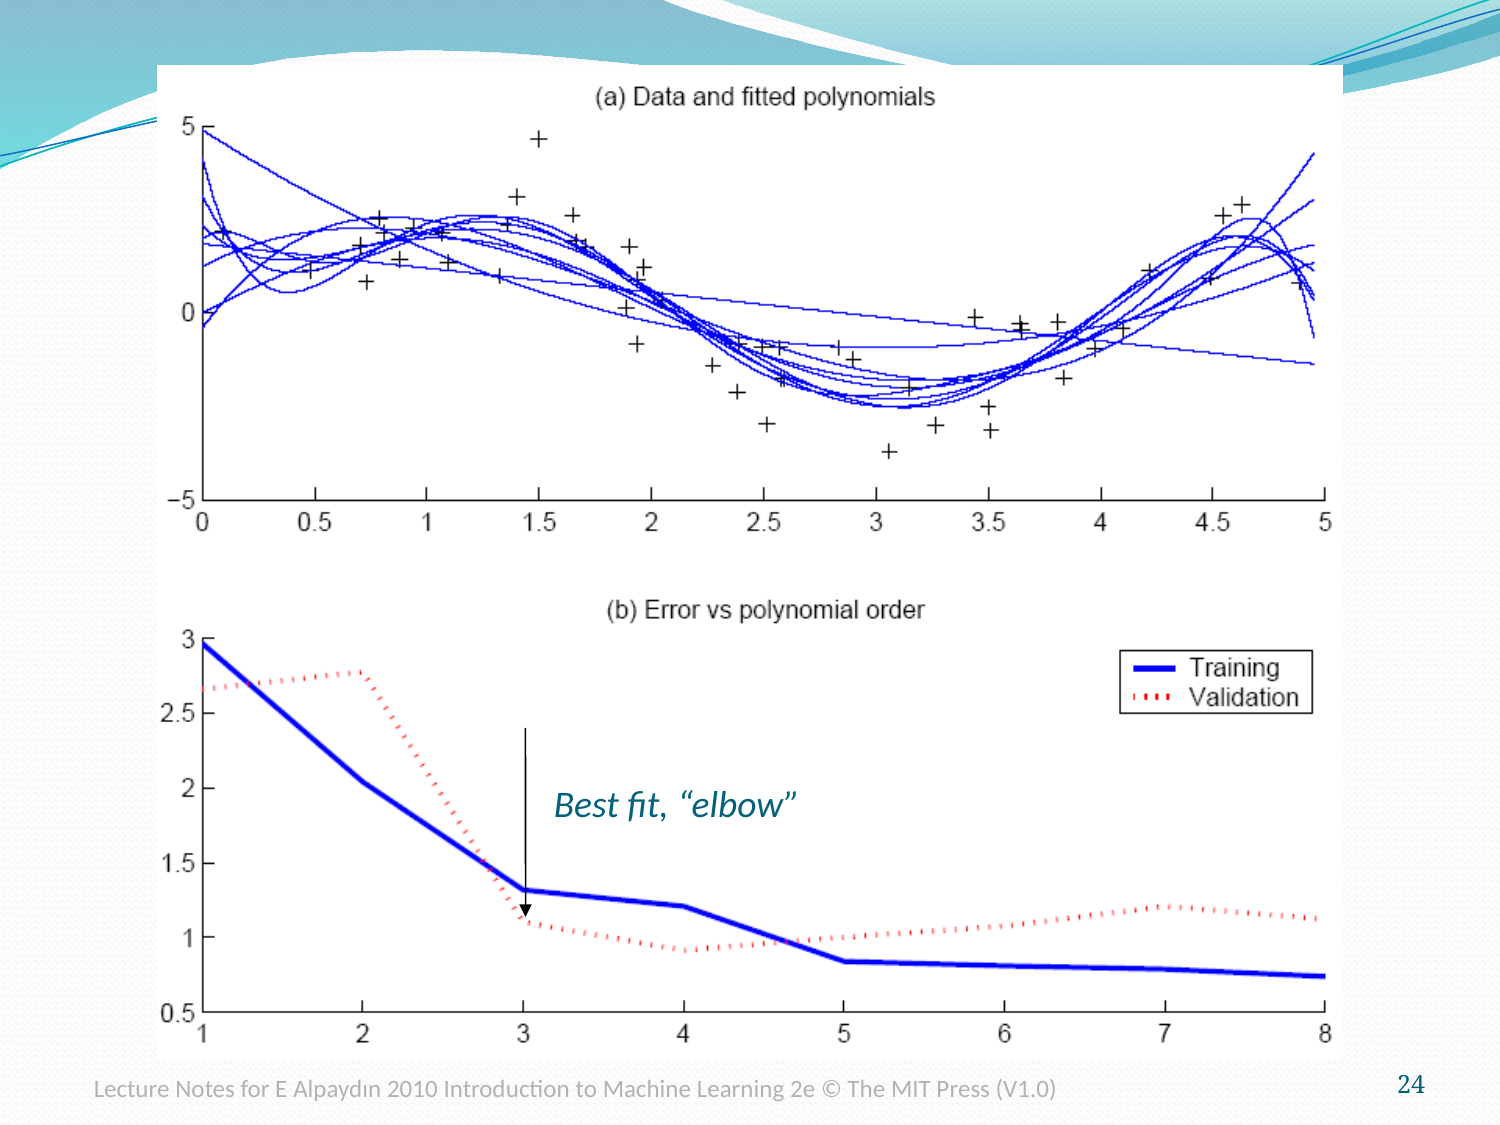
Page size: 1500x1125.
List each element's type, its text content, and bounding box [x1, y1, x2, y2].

slide_number 24 [1299, 1042, 1425, 1103]
picture [156, 65, 1344, 1060]
footer Lecture Notes for E Alpaydın 2010 Introduction to Machine Learning 2e © The MIT Press (V1.0) [93, 1042, 1254, 1103]
